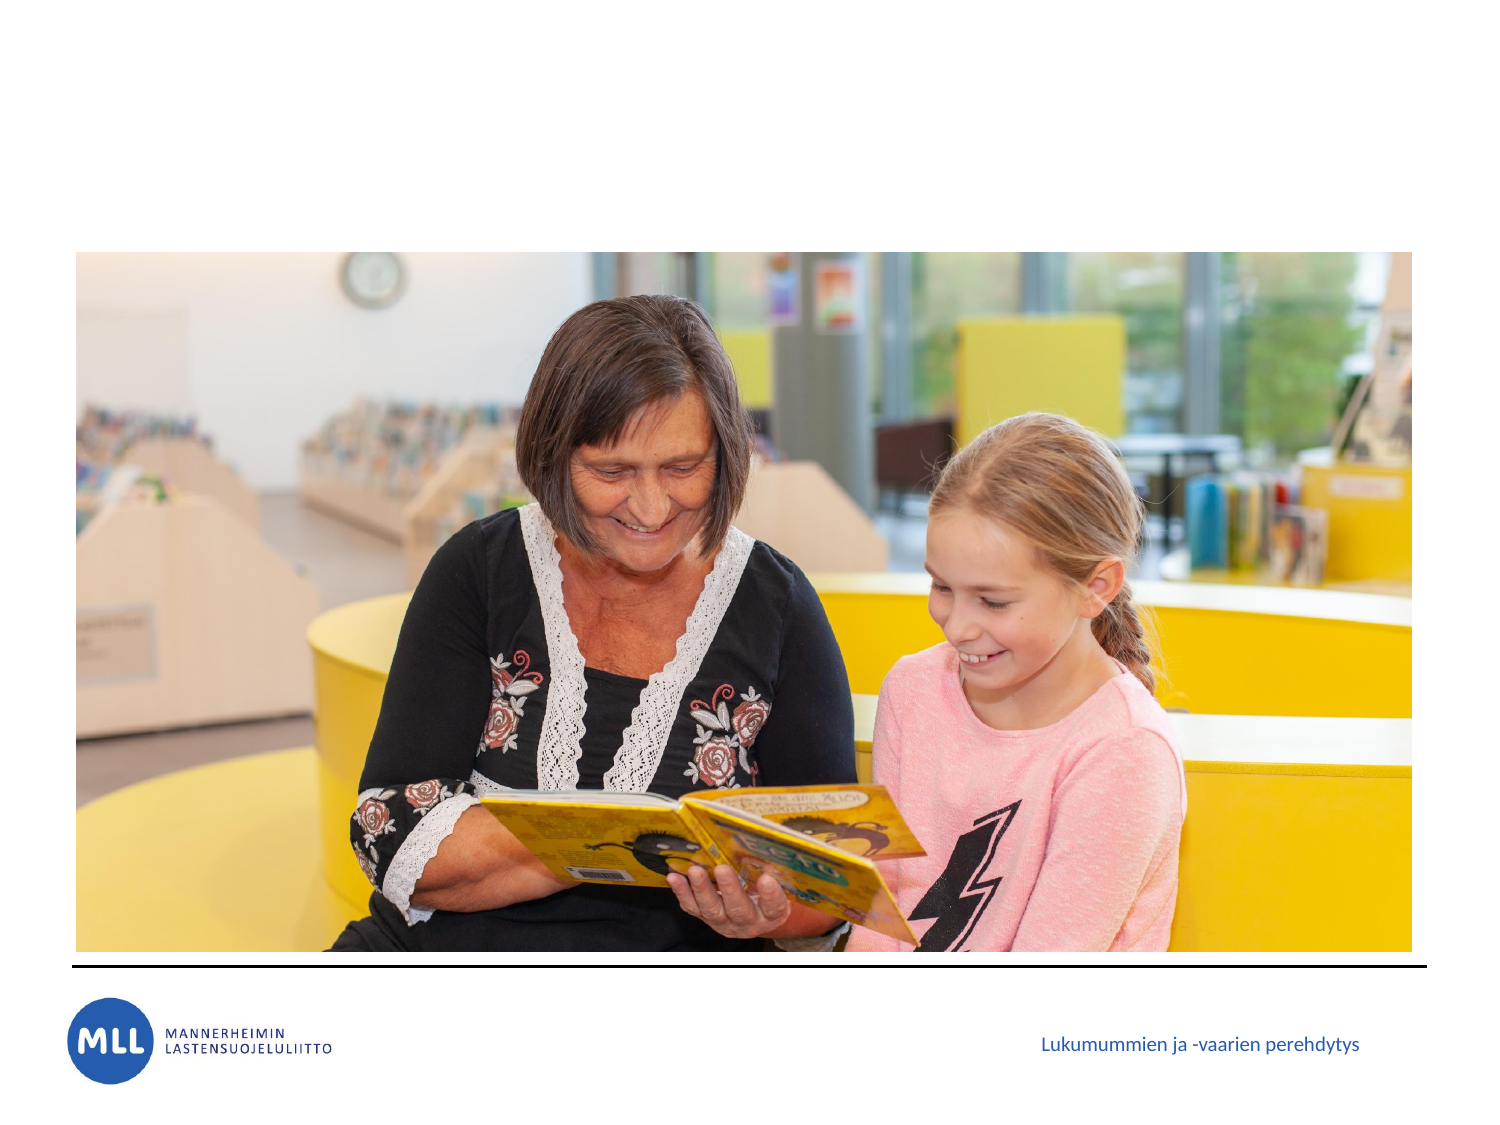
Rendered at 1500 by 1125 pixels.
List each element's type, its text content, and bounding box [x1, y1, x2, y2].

picture [39, 968, 360, 1114]
footer Lukumummien ja -vaarien perehdytys [887, 1018, 1375, 1069]
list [76, 252, 1412, 952]
